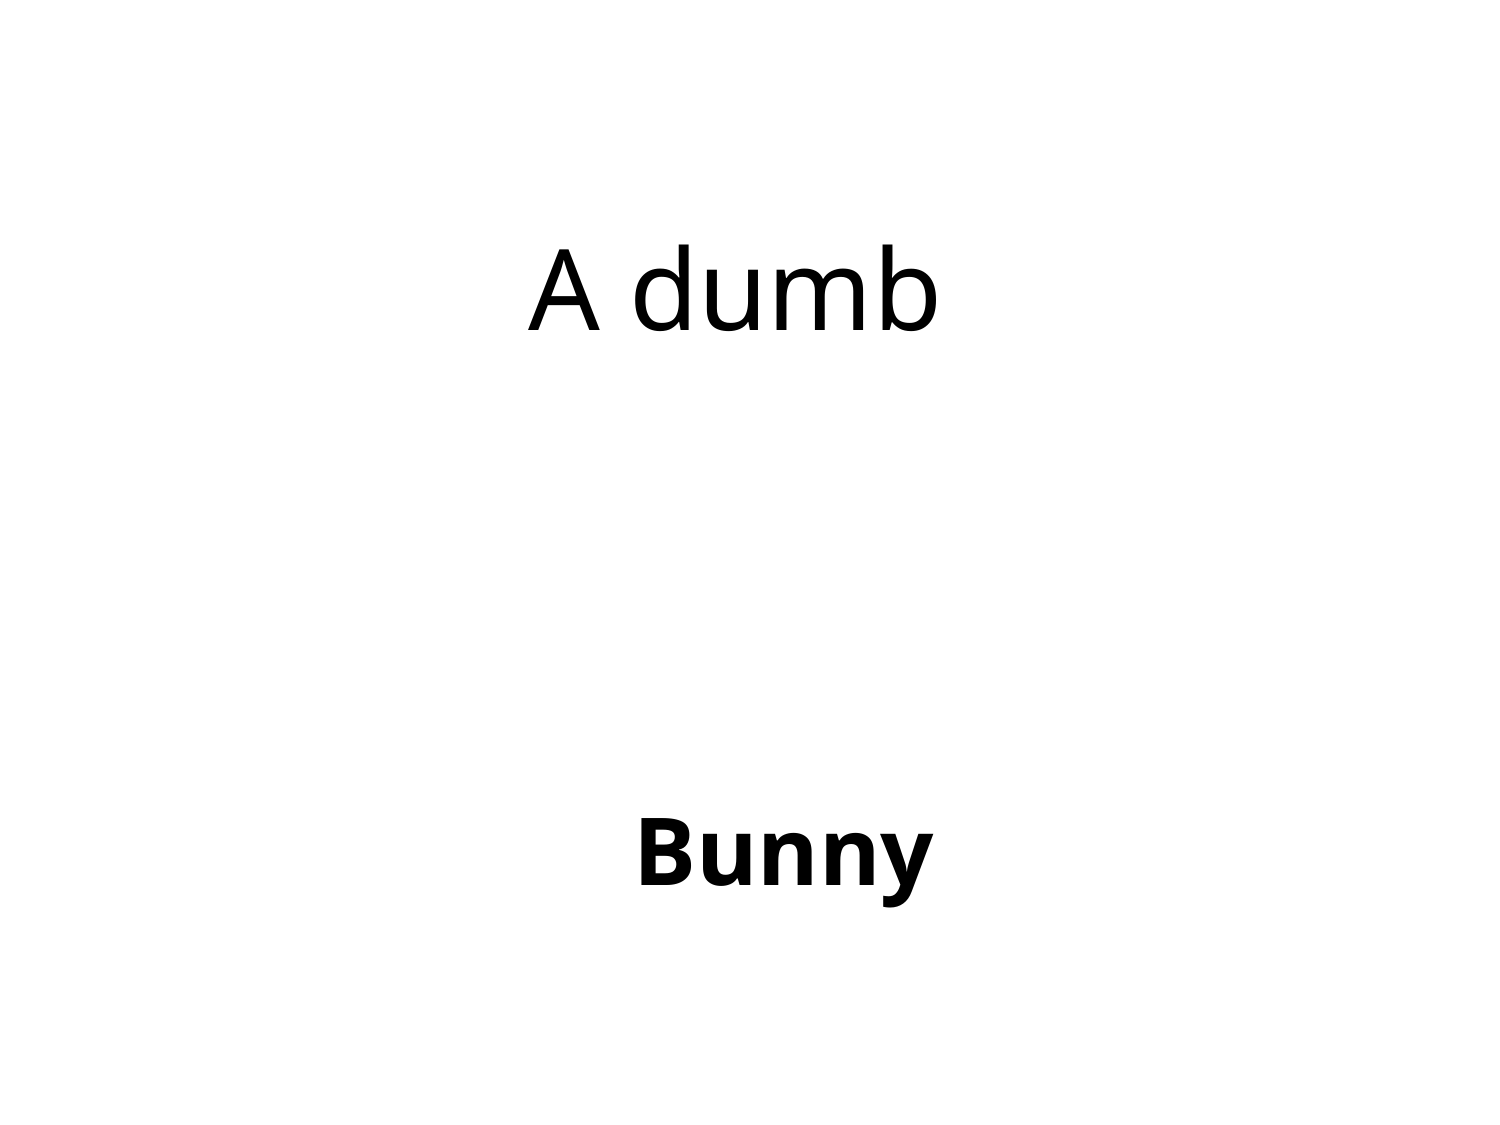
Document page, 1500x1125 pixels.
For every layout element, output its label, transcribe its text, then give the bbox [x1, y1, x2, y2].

text_box Bunny [249, 784, 1318, 912]
list A dumb [103, 226, 1397, 346]
